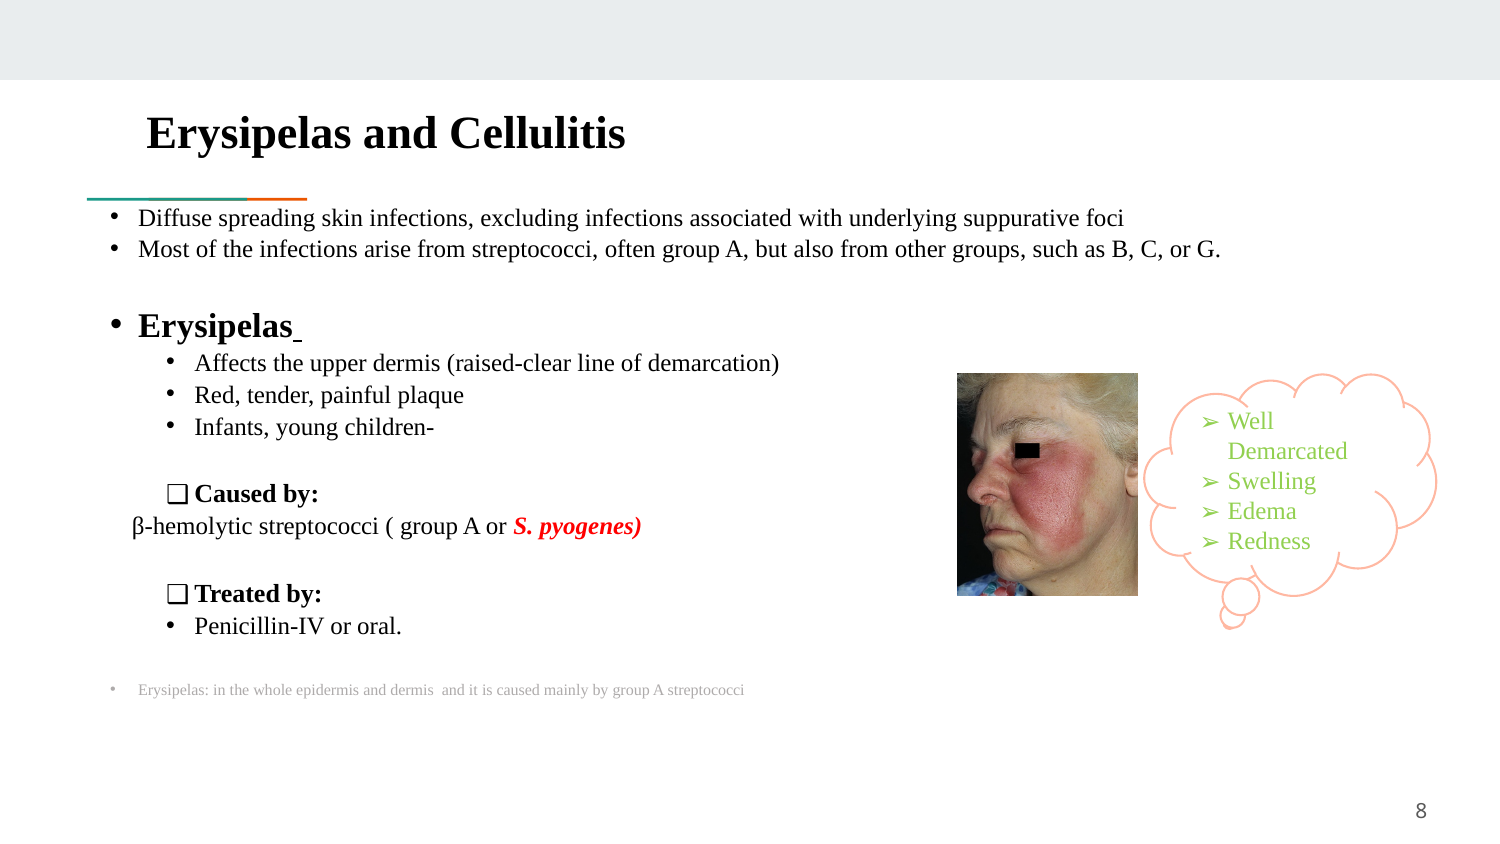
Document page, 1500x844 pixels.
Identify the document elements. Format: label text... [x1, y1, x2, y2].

picture [957, 373, 1138, 596]
slide_number 8 [1400, 779, 1491, 844]
list Diffuse spreading skin infections, excluding infections associated with underlying suppurative foci Most of the infections arise from streptococci, often group A, but also from other groups, such as B, C, or G. Erysipelas Affects the upper dermis (raised-clear line of demarcation) Red, tender, painful plaque Infants, young children- Caused by: β-hemolytic streptococci ( group A or S. pyogenes) Treated by: Penicillin-IV or oral. Erysipelas: in the whole epidermis and dermis and it is caused mainly by group A streptococci [38, 199, 1462, 844]
title Erysipelas and Cellulitis [131, 98, 1393, 186]
text_box Well Demarcated Swelling Edema Redness [1144, 374, 1437, 629]
